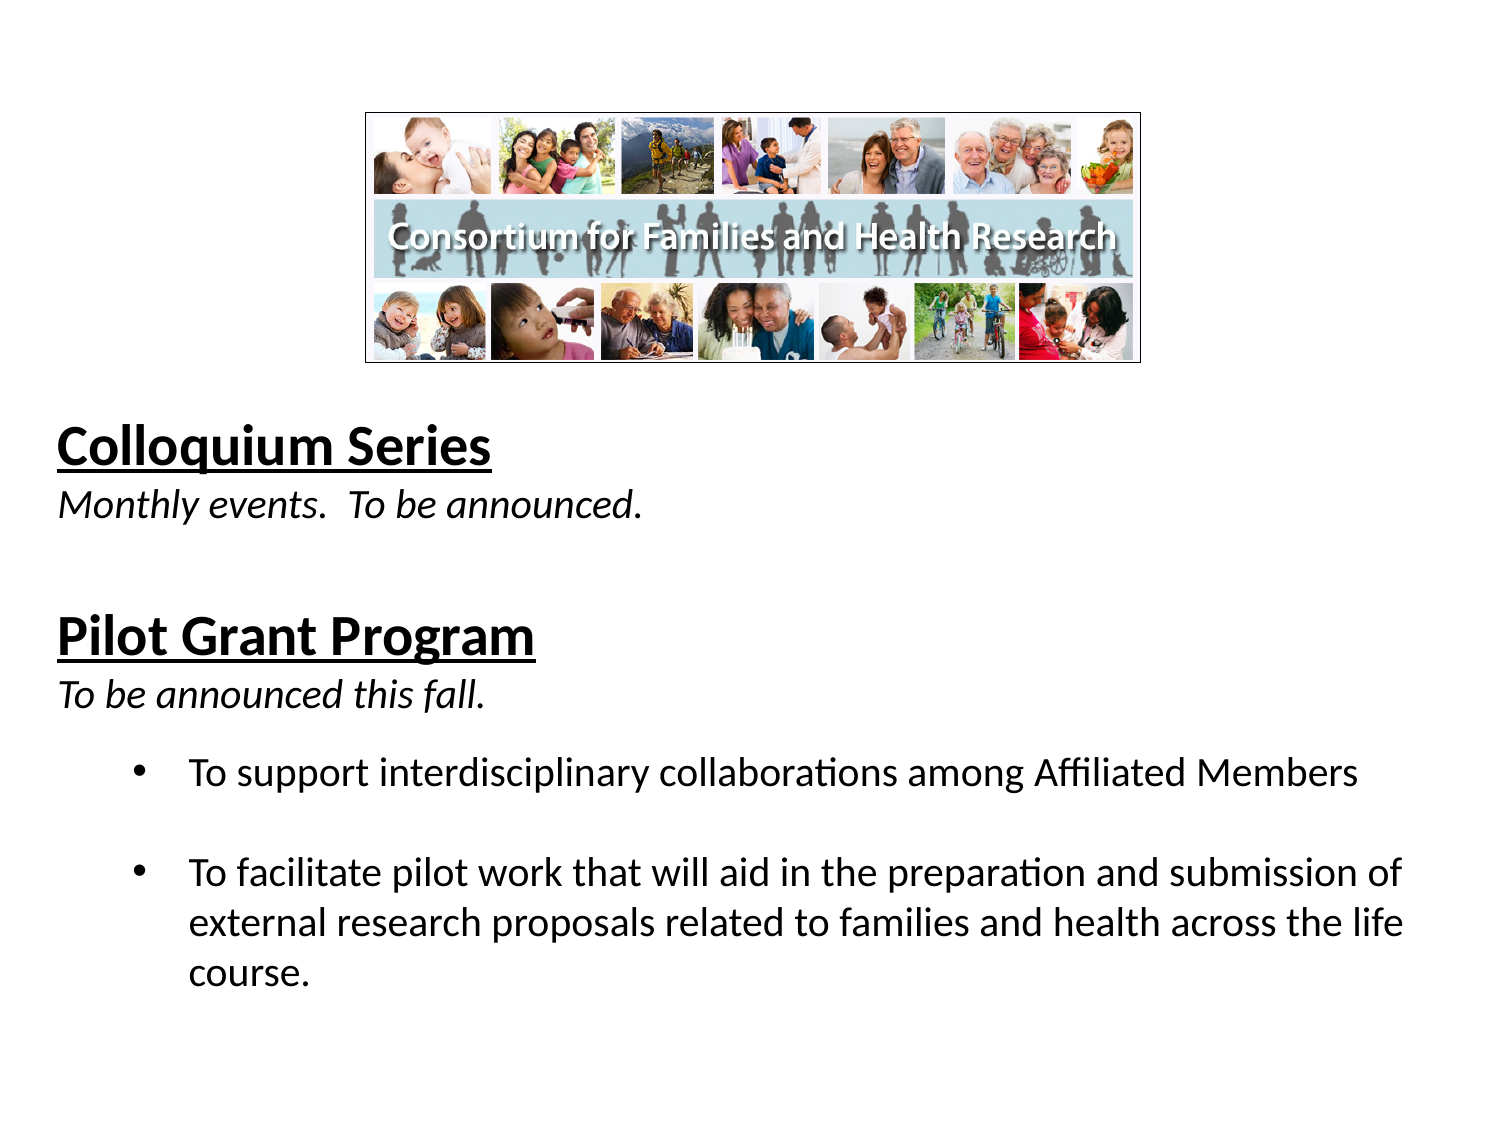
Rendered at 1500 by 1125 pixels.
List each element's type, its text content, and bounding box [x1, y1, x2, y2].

picture [365, 112, 1141, 363]
text_box Colloquium Series Monthly events. To be announced. Pilot Grant Program To be announced this fall. To support interdisciplinary collaborations among Affiliated Members To facilitate pilot work that will aid in the preparation and submission of external research proposals related to families and health across the life course. [42, 399, 1468, 1103]
